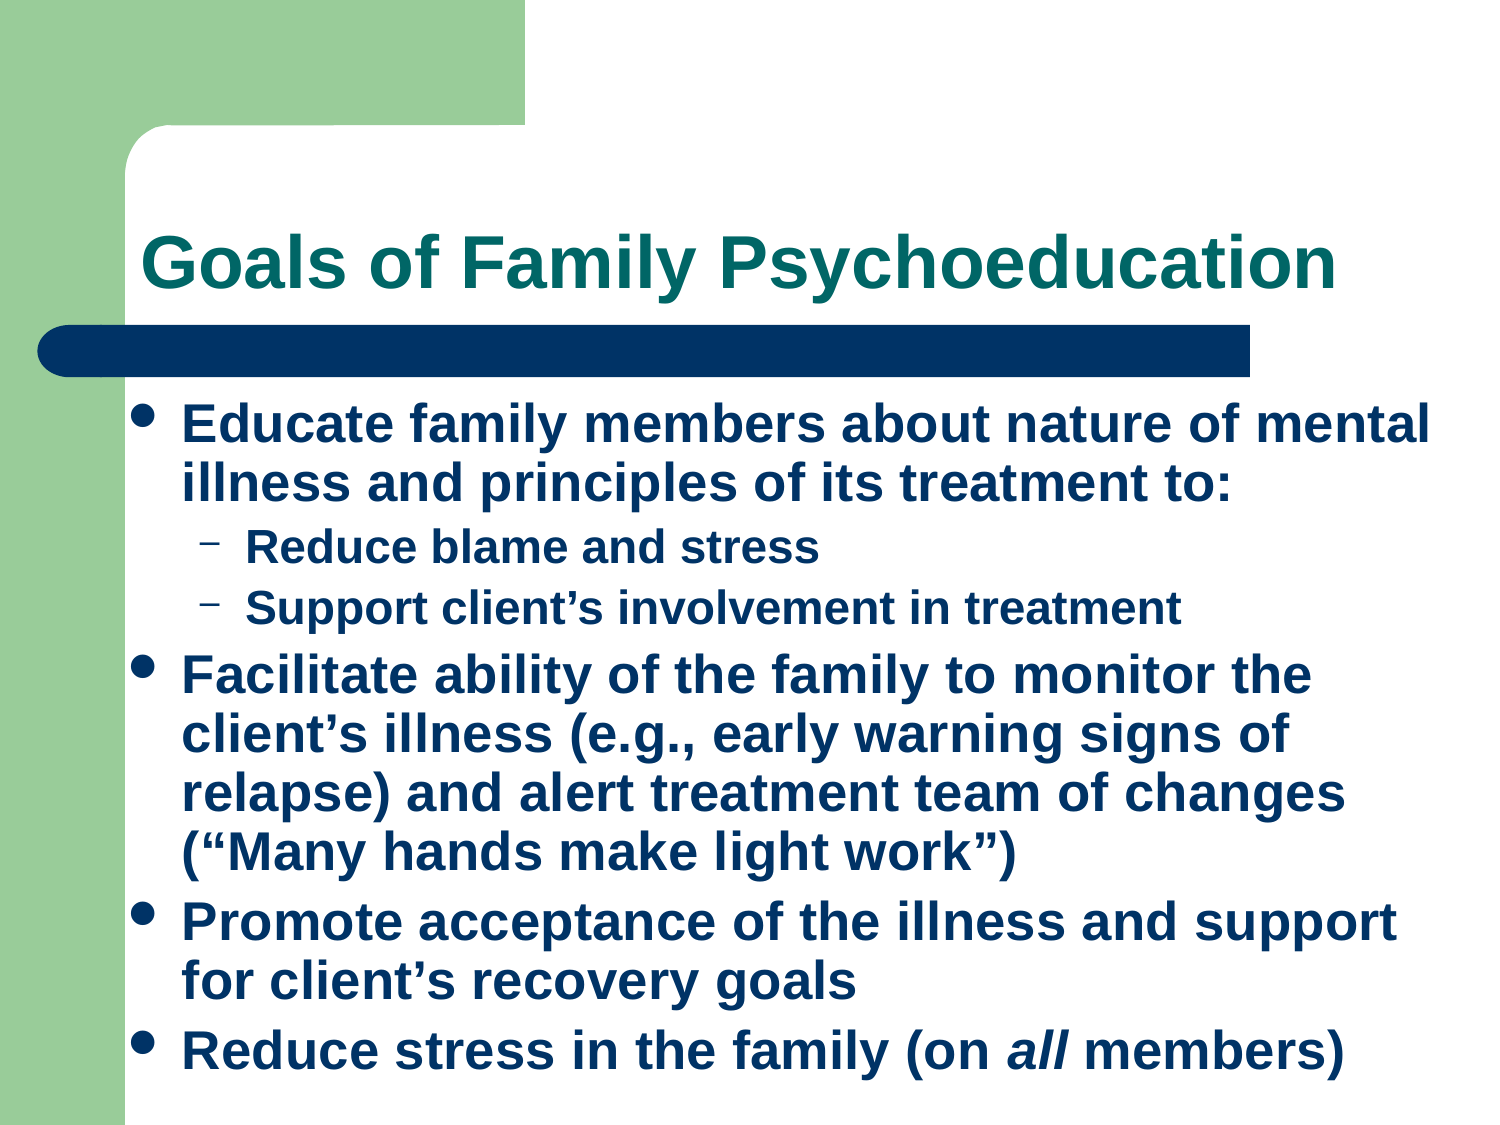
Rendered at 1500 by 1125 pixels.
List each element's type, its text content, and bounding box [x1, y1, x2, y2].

title Goals of Family Psychoeducation [125, 125, 1425, 313]
list Educate family members about nature of mental illness and principles of its treatment to: Reduce blame and stress Support client’s involvement in treatment Facilitate ability of the family to monitor the client’s illness (e.g., early warning signs of relapse) and alert treatment team of changes (“Many hands make light work”) Promote acceptance of the illness and support for client’s recovery goals Reduce stress in the family (on all members) [112, 387, 1450, 1125]
